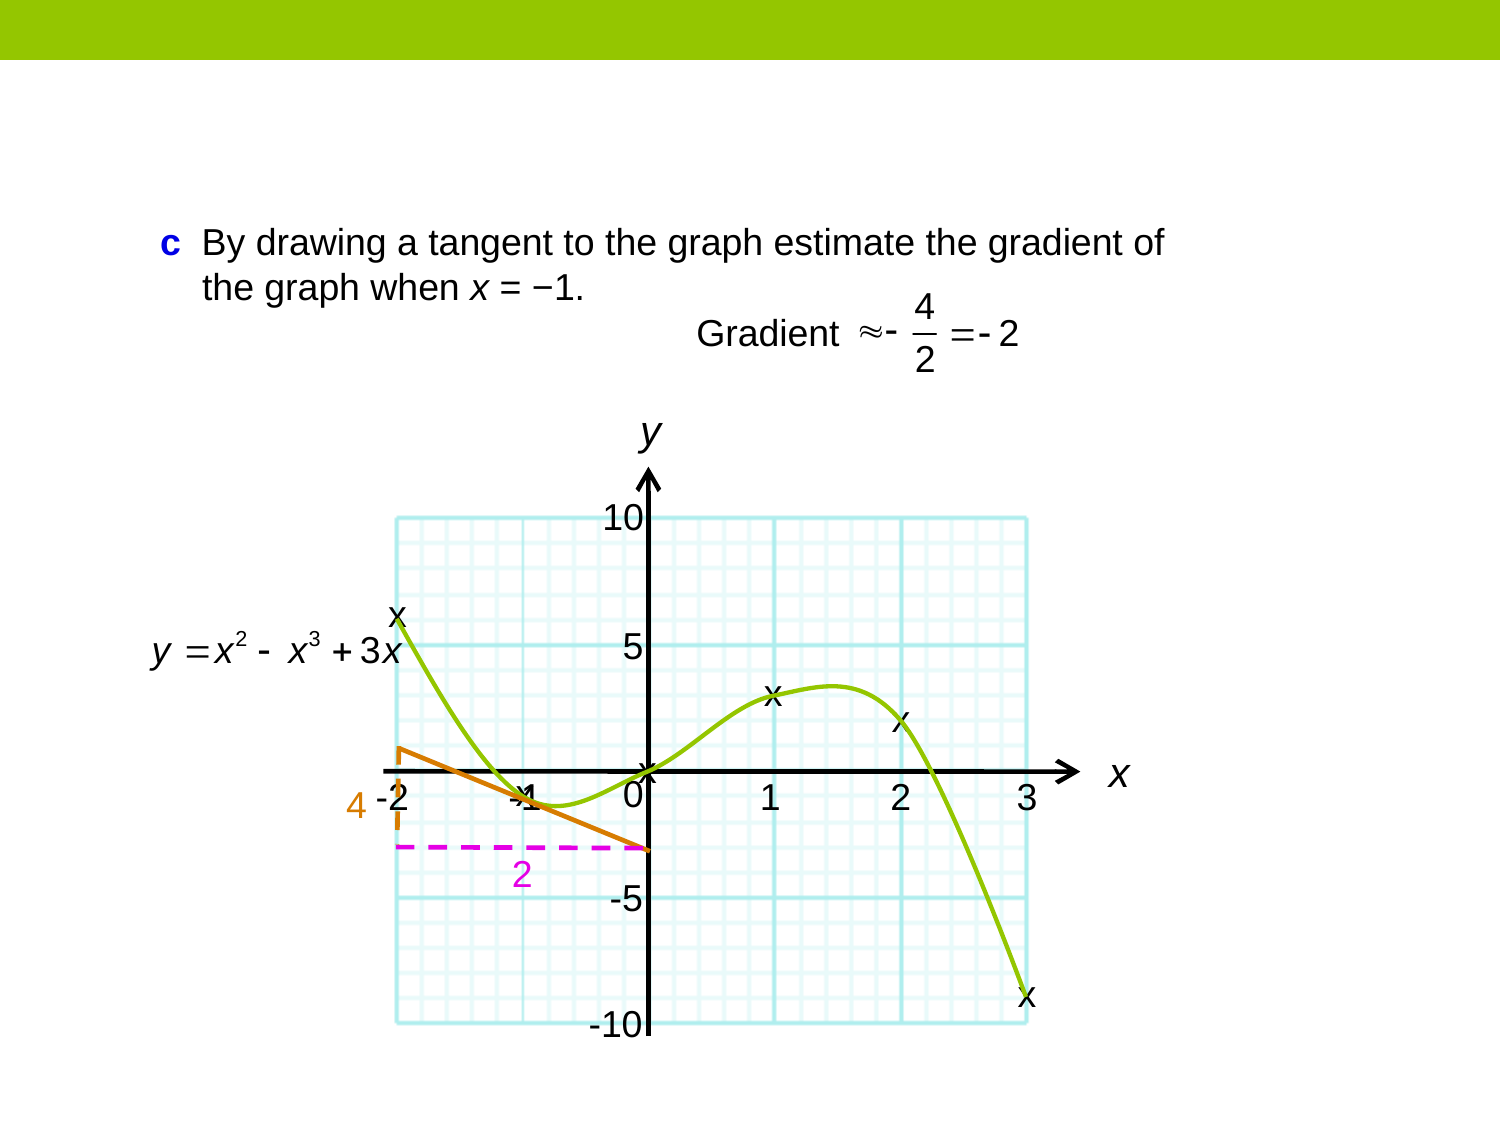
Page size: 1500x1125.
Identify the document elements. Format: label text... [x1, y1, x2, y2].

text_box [944, 313, 1022, 351]
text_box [399, 748, 651, 845]
text_box c By drawing a tangent to the graph estimate the gradient of the graph when x = −1. [92, 210, 1342, 316]
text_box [851, 281, 942, 378]
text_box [147, 395, 1171, 1057]
text_box Gradient [681, 301, 849, 361]
